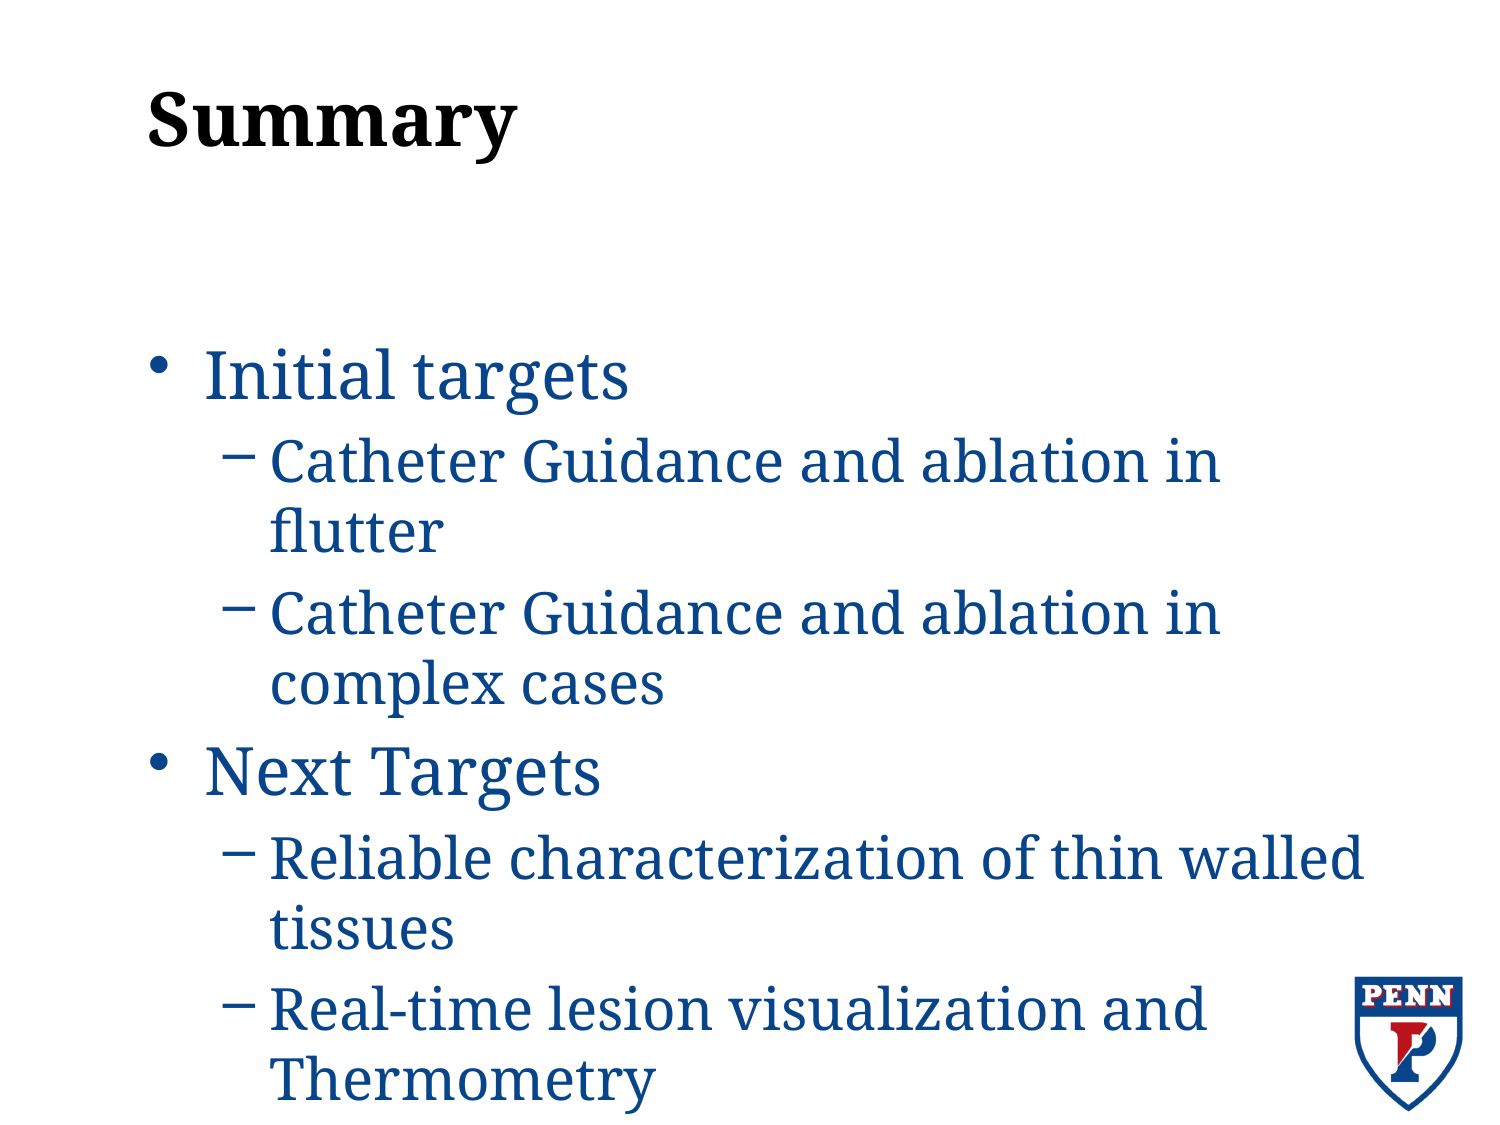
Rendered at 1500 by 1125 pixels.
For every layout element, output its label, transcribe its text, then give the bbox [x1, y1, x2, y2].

list Initial targets Catheter Guidance and ablation in flutter Catheter Guidance and ablation in complex cases Next Targets Reliable characterization of thin walled tissues Real-time lesion visualization and Thermometry [132, 324, 1409, 1001]
title Summary [132, 63, 1409, 252]
picture [1349, 974, 1467, 1116]
